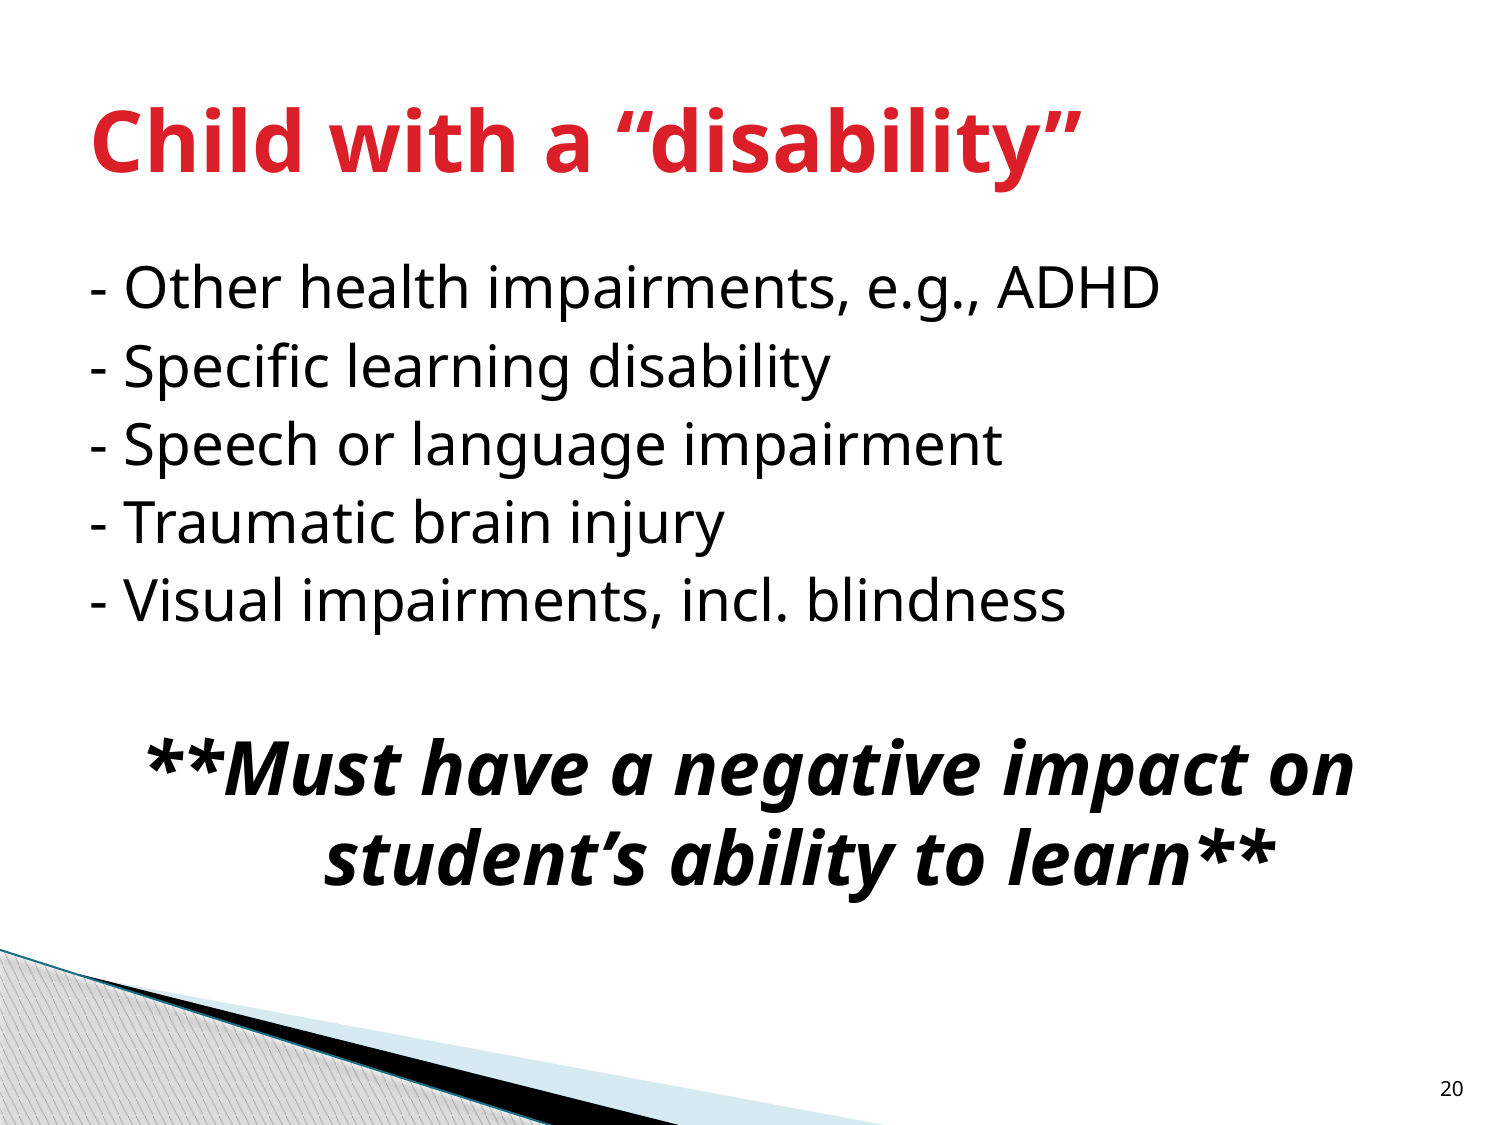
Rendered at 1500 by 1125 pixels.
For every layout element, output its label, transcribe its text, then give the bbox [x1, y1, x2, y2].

title Child with a “disability” [75, 45, 1425, 233]
list - Other health impairments, e.g., ADHD - Specific learning disability - Speech or language impairment - Traumatic brain injury - Visual impairments, incl. blindness **Must have a negative impact on student’s ability to learn** [75, 243, 1425, 986]
slide_number 20 [1418, 1051, 1479, 1112]
